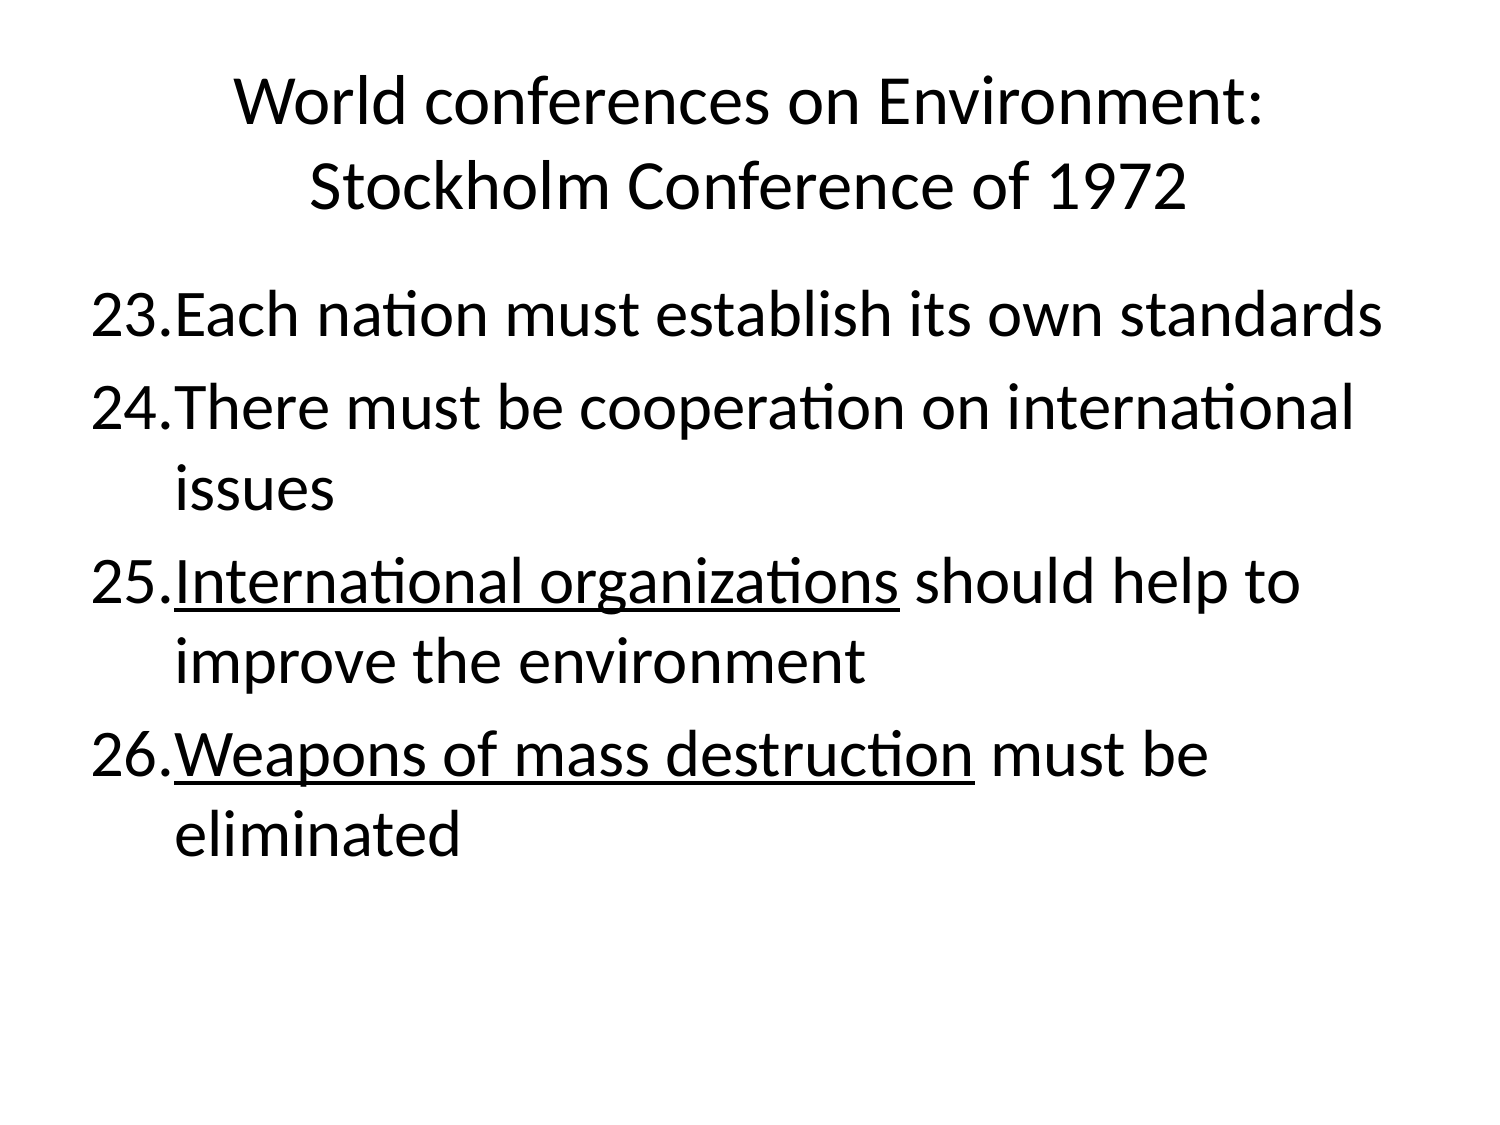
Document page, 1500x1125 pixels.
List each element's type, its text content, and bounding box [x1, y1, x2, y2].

title World conferences on Environment: Stockholm Conference of 1972 [75, 45, 1425, 233]
list Each nation must establish its own standards There must be cooperation on international issues International organizations should help to improve the environment Weapons of mass destruction must be eliminated [75, 262, 1425, 1005]
